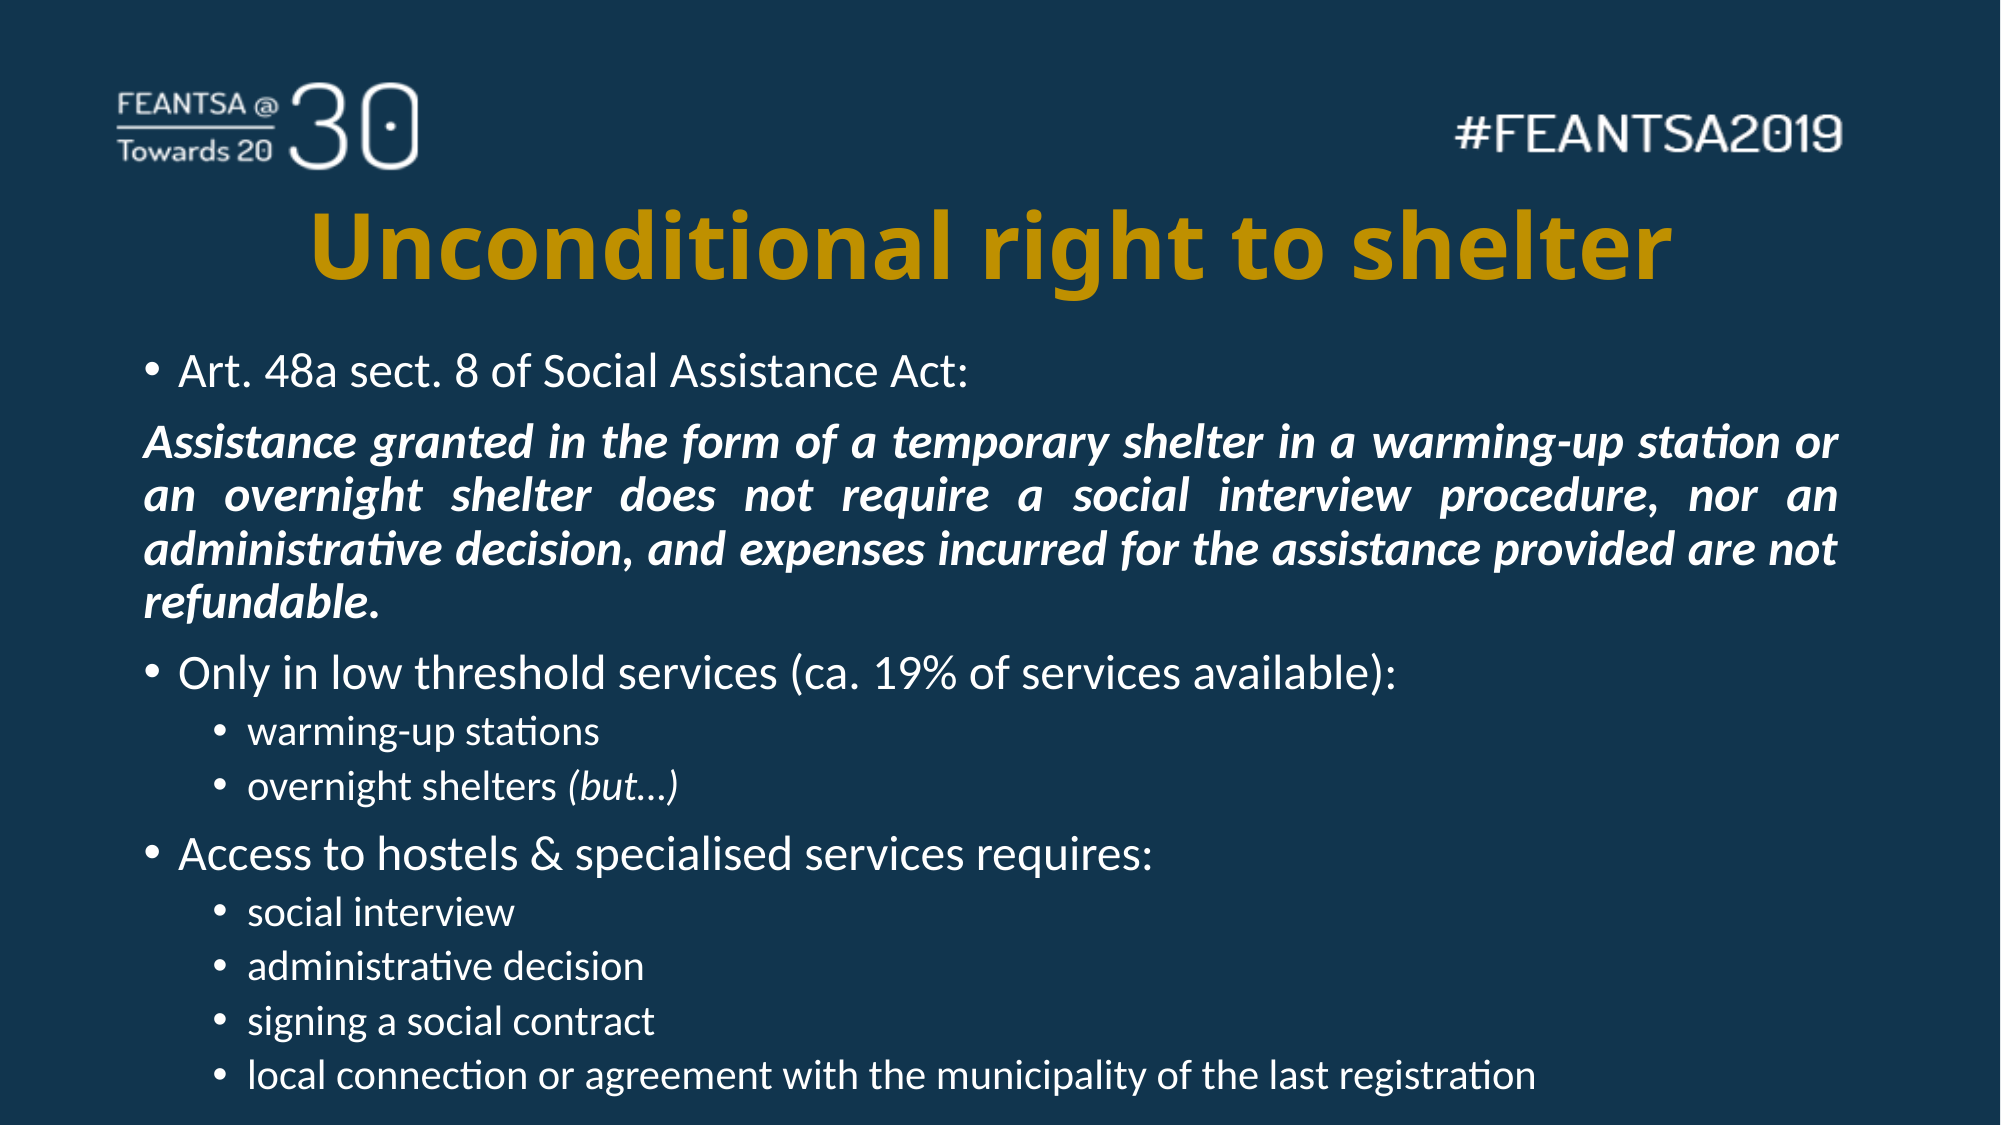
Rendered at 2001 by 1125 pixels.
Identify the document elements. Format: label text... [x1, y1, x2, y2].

list Art. 48a sect. 8 of Social Assistance Act: Assistance granted in the form of a temporary shelter in a warming-up station or an overnight shelter does not require a social interview procedure, nor an administrative decision, and expenses incurred for the assistance provided are not refundable. Only in low threshold services (ca. 19% of services available): warming-up stations overnight shelters (but…) Access to hostels & specialised services requires: social interview administrative decision signing a social contract local connection or agreement with the municipality of the last registration [128, 337, 1854, 1108]
picture [0, 0, 2001, 1125]
title Unconditional right to shelter [128, 159, 1854, 337]
